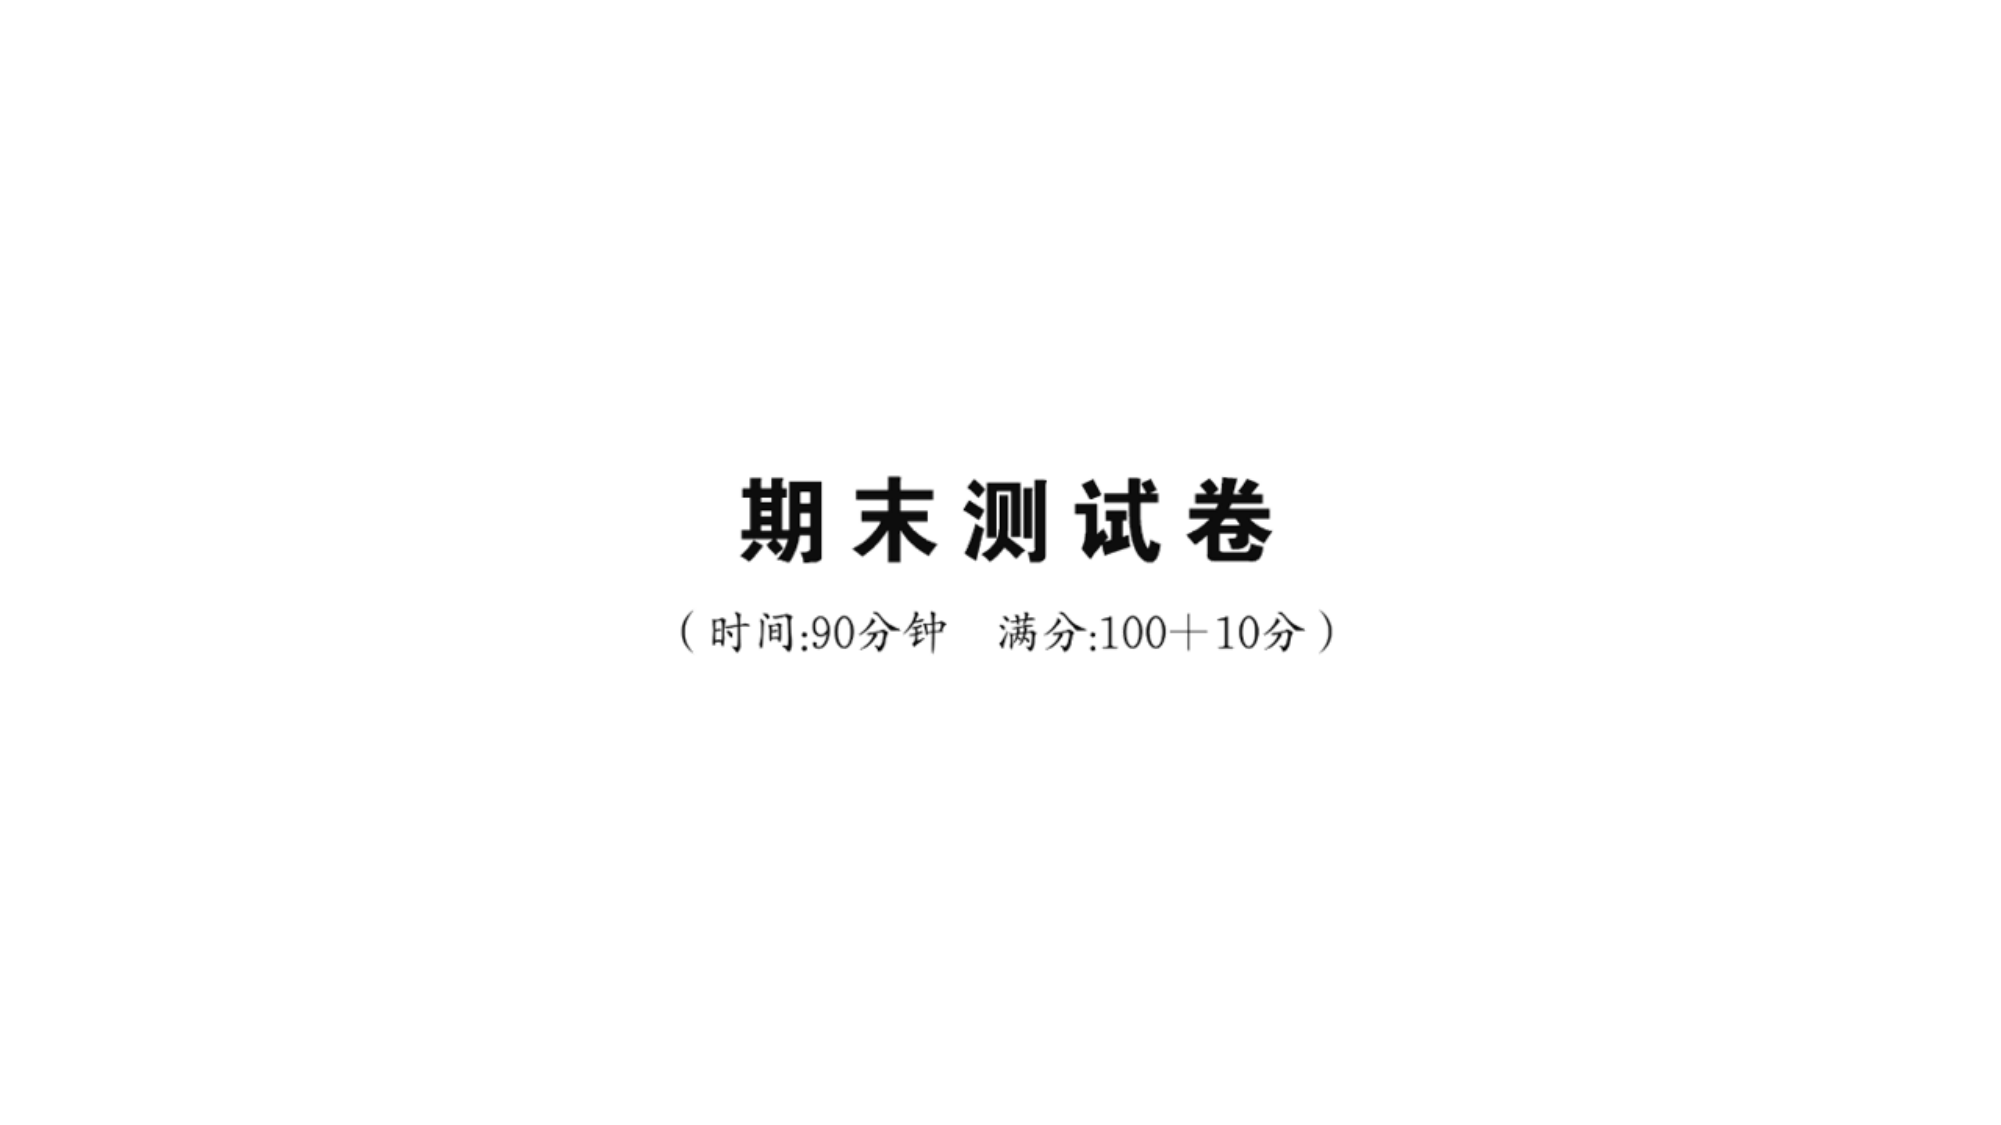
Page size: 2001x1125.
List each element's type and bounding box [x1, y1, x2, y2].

picture [634, 446, 1366, 679]
